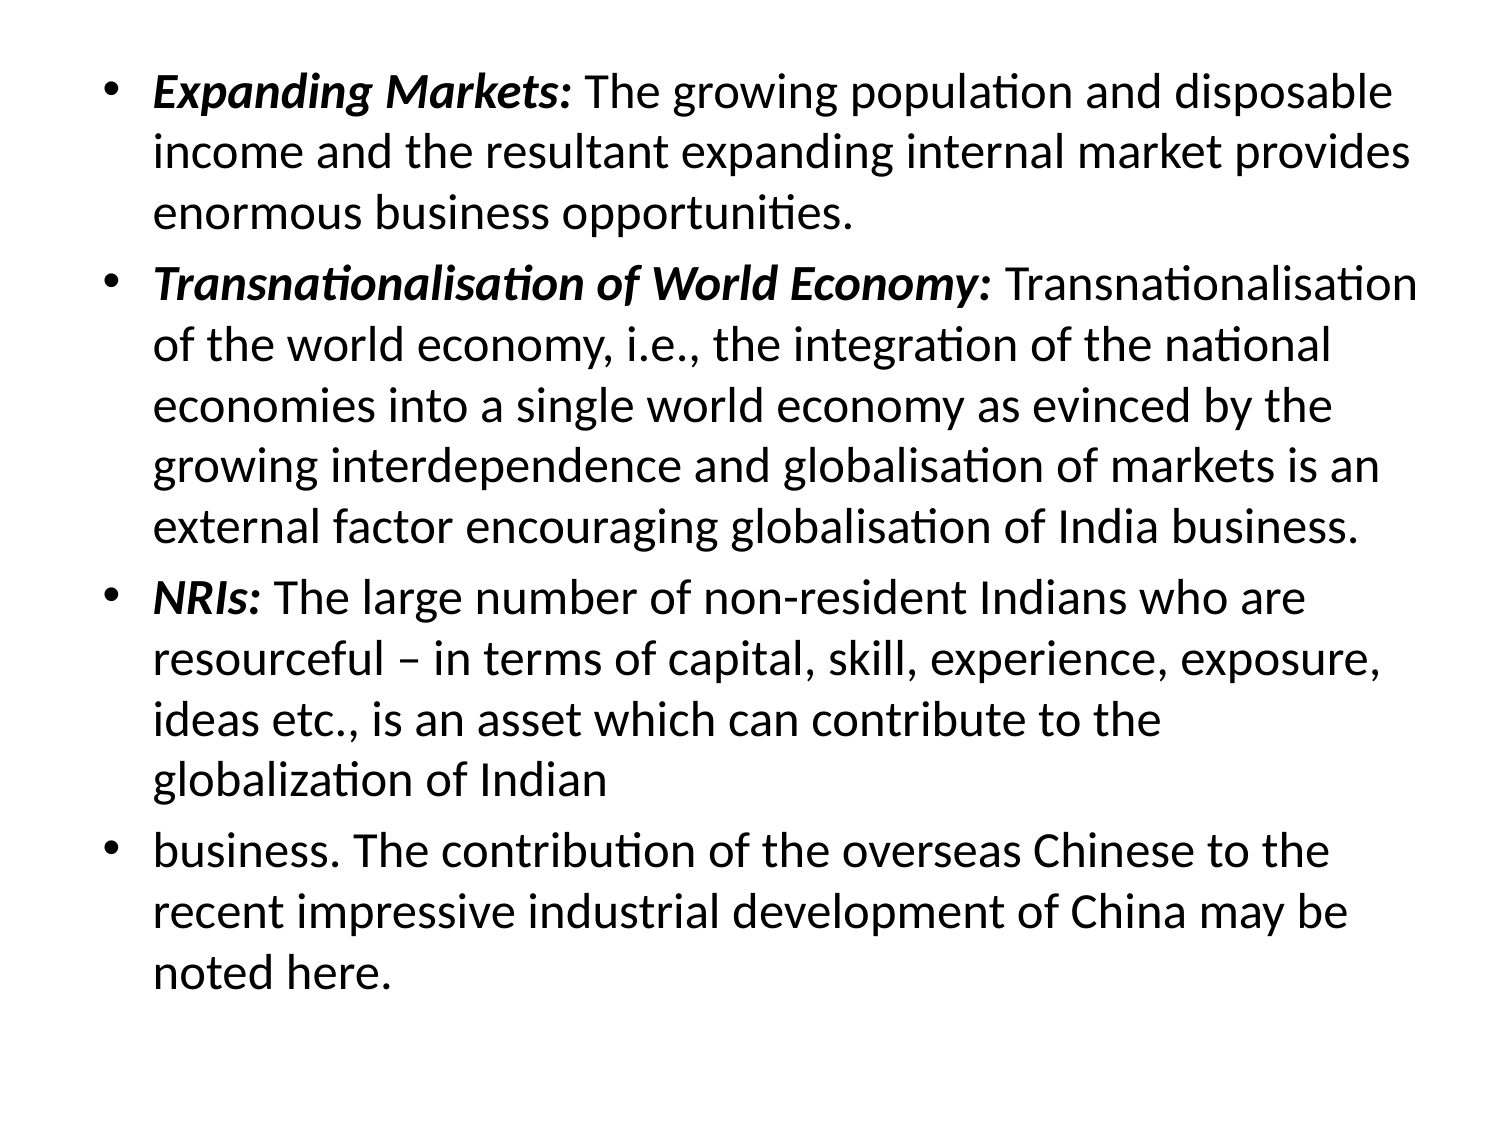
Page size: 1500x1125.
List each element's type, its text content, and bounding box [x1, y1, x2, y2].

list Expanding Markets: The growing population and disposable income and the resultant expanding internal market provides enormous business opportunities. Transnationalisation of World Economy: Transnationalisation of the world economy, i.e., the integration of the national economies into a single world economy as evinced by the growing interdependence and globalisation of markets is an external factor encouraging globalisation of India business. NRIs: The large number of non-resident Indians who are resourceful – in terms of capital, skill, experience, exposure, ideas etc., is an asset which can contribute to the globalization of Indian business. The contribution of the overseas Chinese to the recent impressive industrial development of China may be noted here. [87, 50, 1450, 1075]
